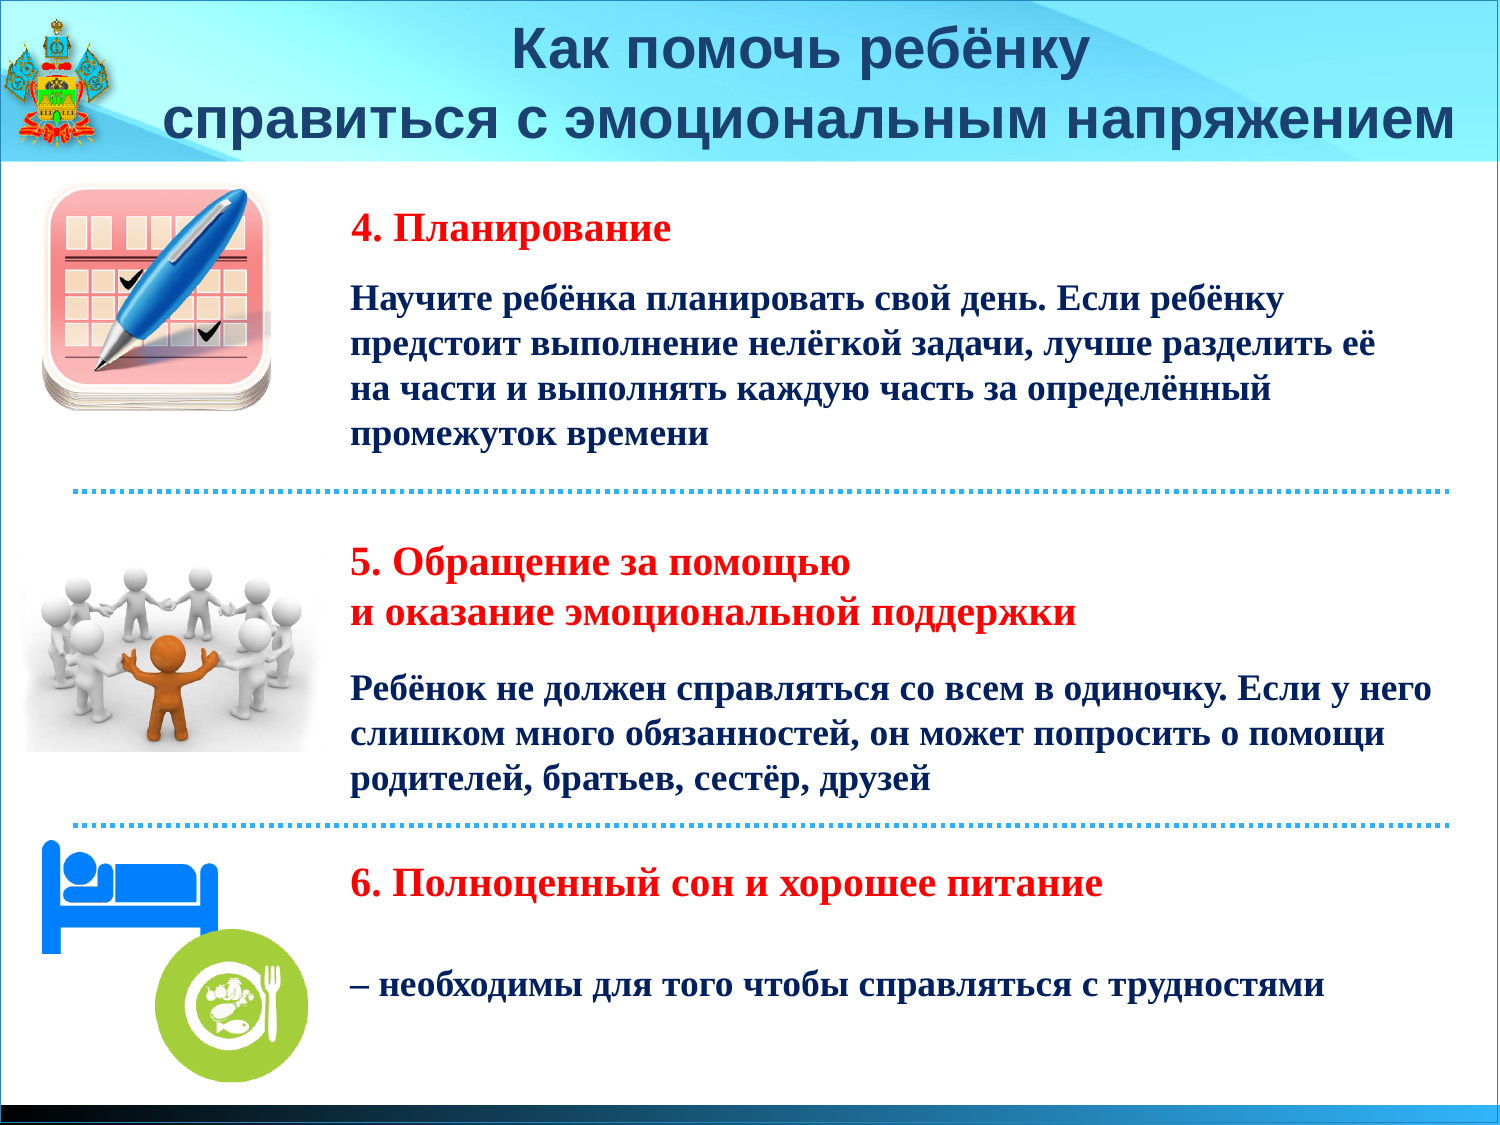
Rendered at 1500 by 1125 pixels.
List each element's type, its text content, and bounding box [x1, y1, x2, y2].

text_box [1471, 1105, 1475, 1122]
title Как помочь ребёнку справиться с эмоциональным напряжением [121, 0, 1498, 161]
picture [42, 182, 271, 412]
picture [1, 1, 1497, 162]
text_box – необходимы для того чтобы справляться с трудностями [335, 952, 1433, 1012]
text_box 5. Обращение за помощью и оказание эмоциональной поддержки [335, 526, 1454, 642]
text_box 4. Планирование [336, 192, 687, 258]
text_box Ребёнок не должен справляться со всем в одиночку. Если у него слишком много обязанностей, он может попросить о помощи родителей, братьев, сестёр, друзей [335, 655, 1454, 805]
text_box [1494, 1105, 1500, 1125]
text_box Научите ребёнка планировать свой день. Если ребёнку предстоит выполнение нелёгкой задачи, лучше разделить её на части и выполнять каждую часть за определённый промежуток времени [335, 265, 1433, 461]
text_box 6. Полноценный сон и хорошее питание [335, 847, 1433, 913]
picture [42, 840, 308, 1083]
picture [17, 558, 327, 753]
